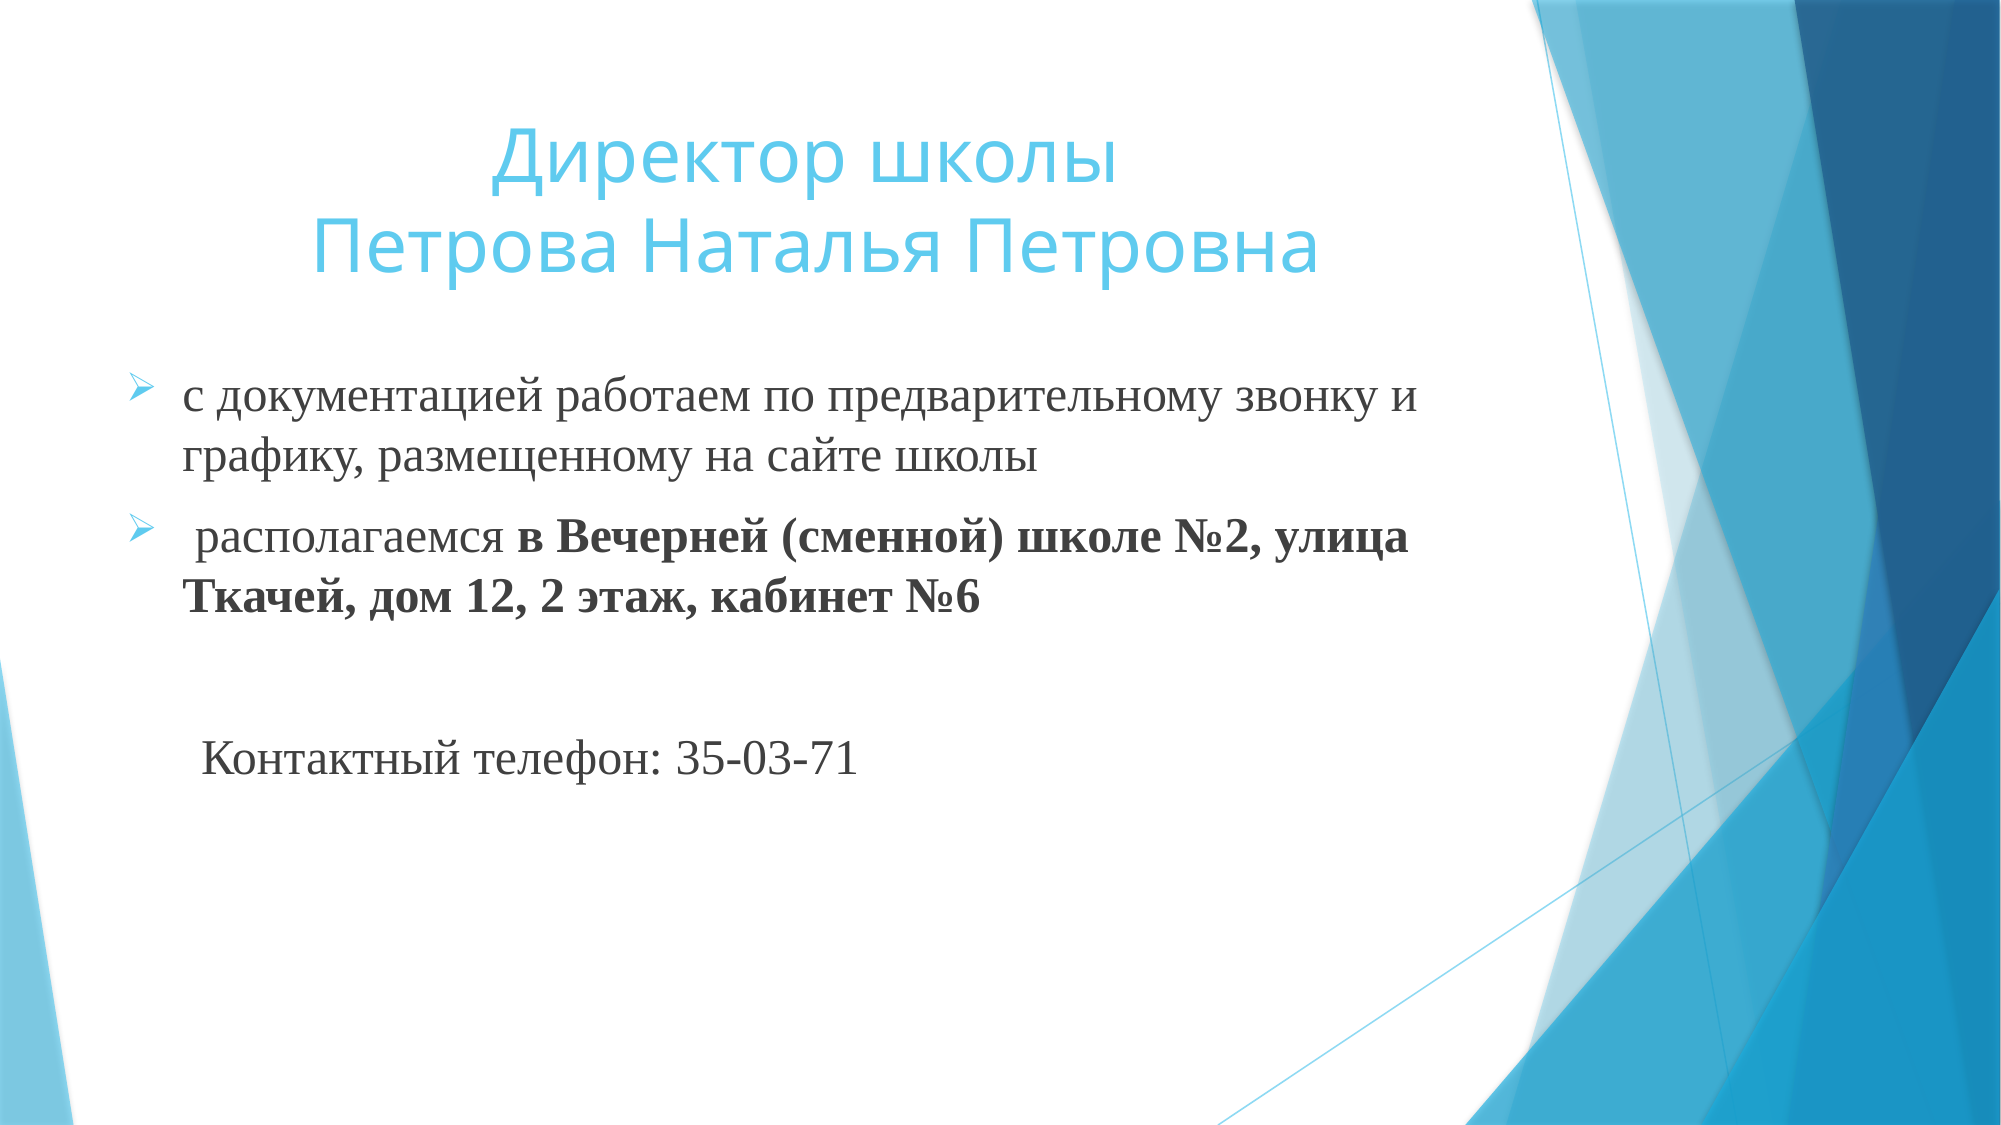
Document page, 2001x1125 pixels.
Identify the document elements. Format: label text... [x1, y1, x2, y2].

title Директор школы Петрова Наталья Петровна [111, 99, 1522, 317]
list с документацией работаем по предварительному звонку и графику, размещенному на сайте школы располагаемся в Вечерней (сменной) школе №2, улица Ткачей, дом 12, 2 этаж, кабинет №6 Контактный телефон: 35-03-71 [111, 354, 1522, 992]
